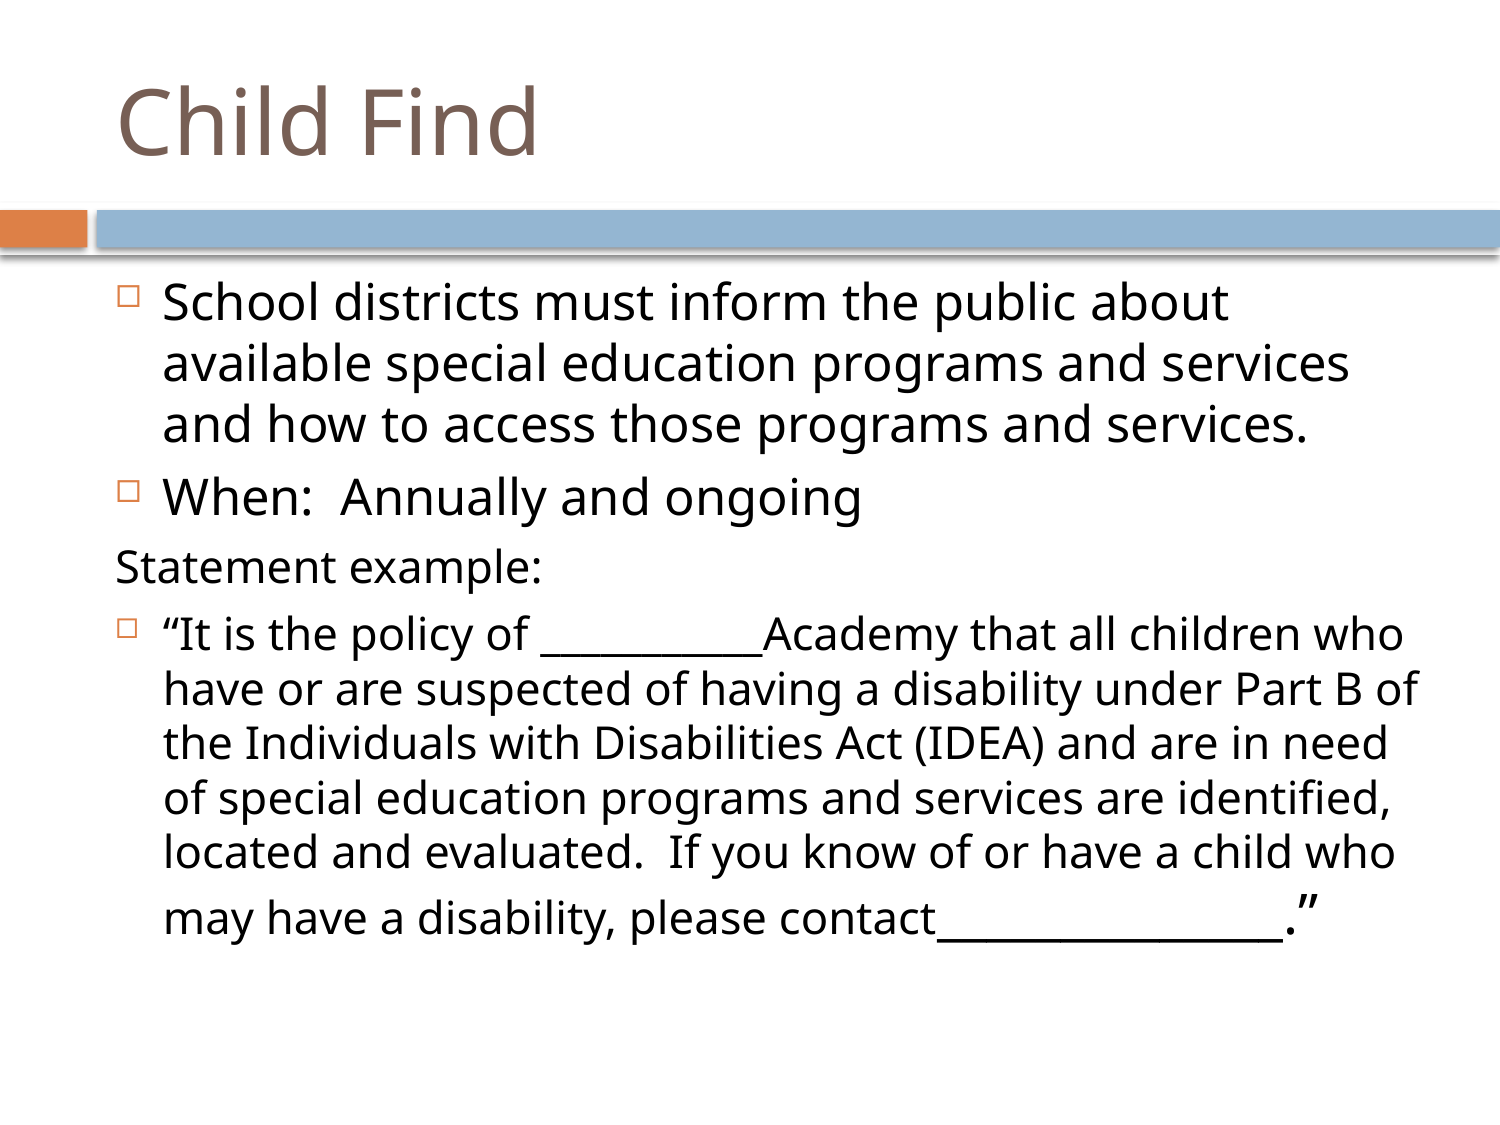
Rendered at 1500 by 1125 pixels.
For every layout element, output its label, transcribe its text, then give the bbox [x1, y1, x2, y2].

list School districts must inform the public about available special education programs and services and how to access those programs and services. When: Annually and ongoing Statement example: “It is the policy of ___________Academy that all children who have or are suspected of having a disability under Part B of the Individuals with Disabilities Act (IDEA) and are in need of special education programs and services are identified, located and evaluated. If you know of or have a child who may have a disability, please contact______________.” [100, 262, 1438, 1000]
title Child Find [100, 37, 1438, 200]
